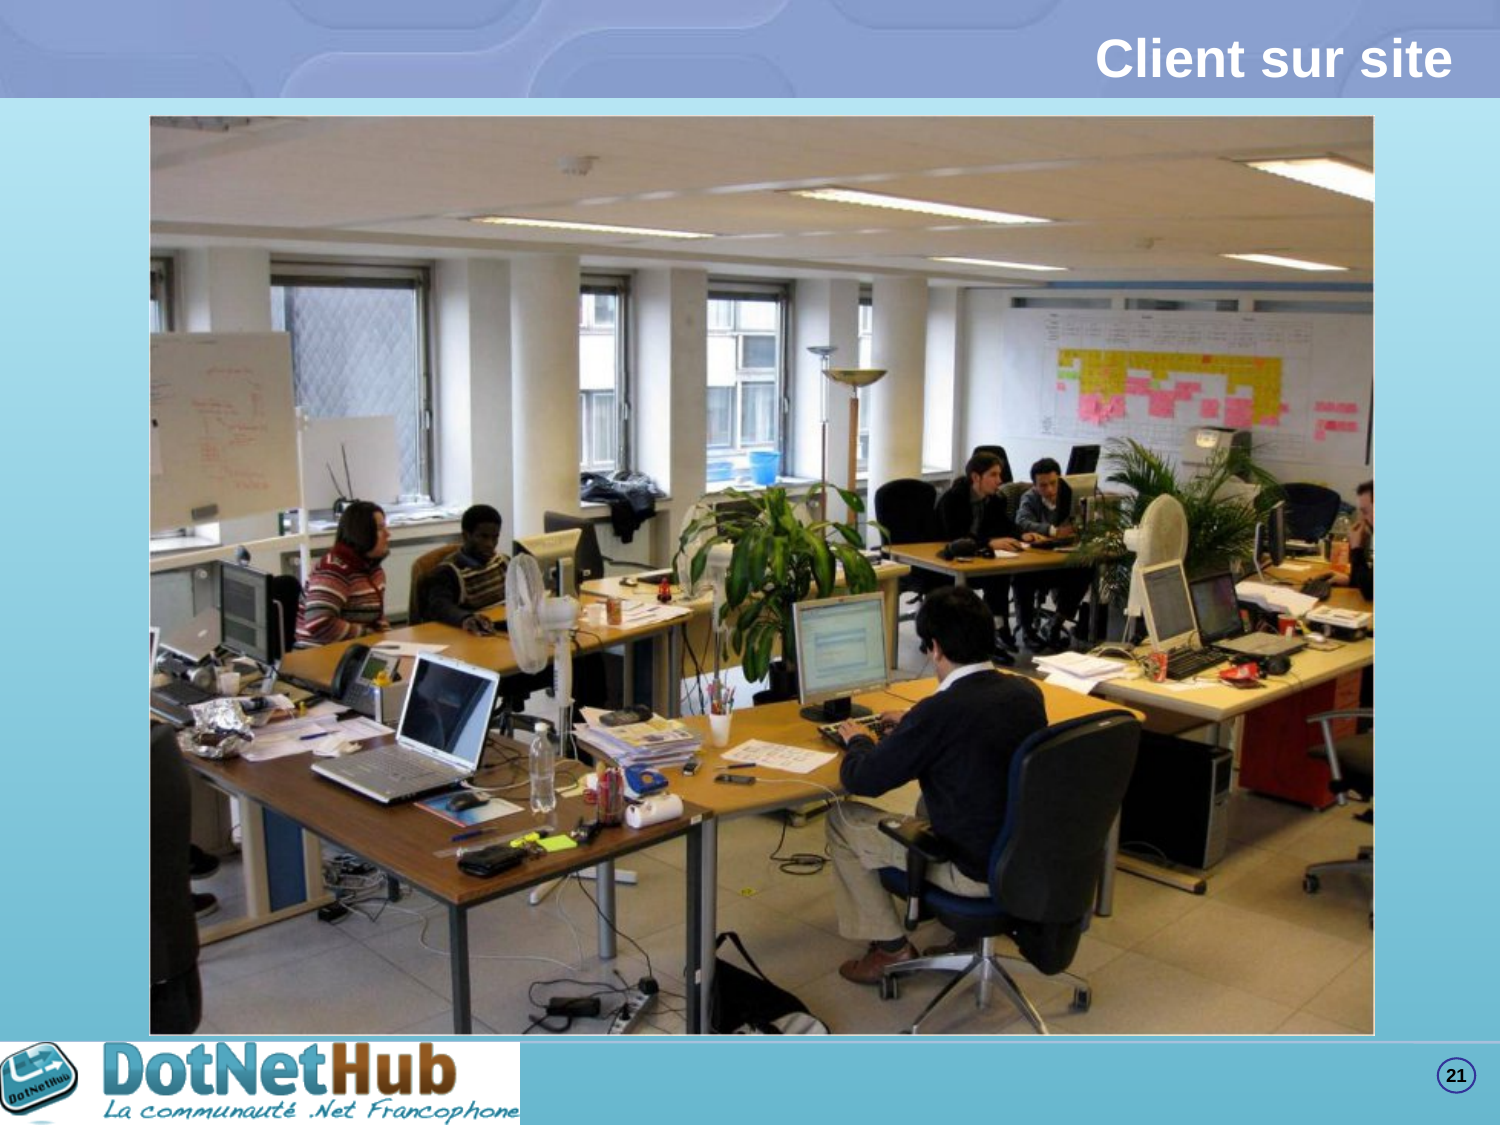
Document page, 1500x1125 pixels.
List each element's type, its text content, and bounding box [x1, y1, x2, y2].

picture [0, 1042, 520, 1125]
picture [148, 114, 1375, 1036]
picture [0, 0, 1500, 98]
title Client sur site [31, 21, 1469, 91]
